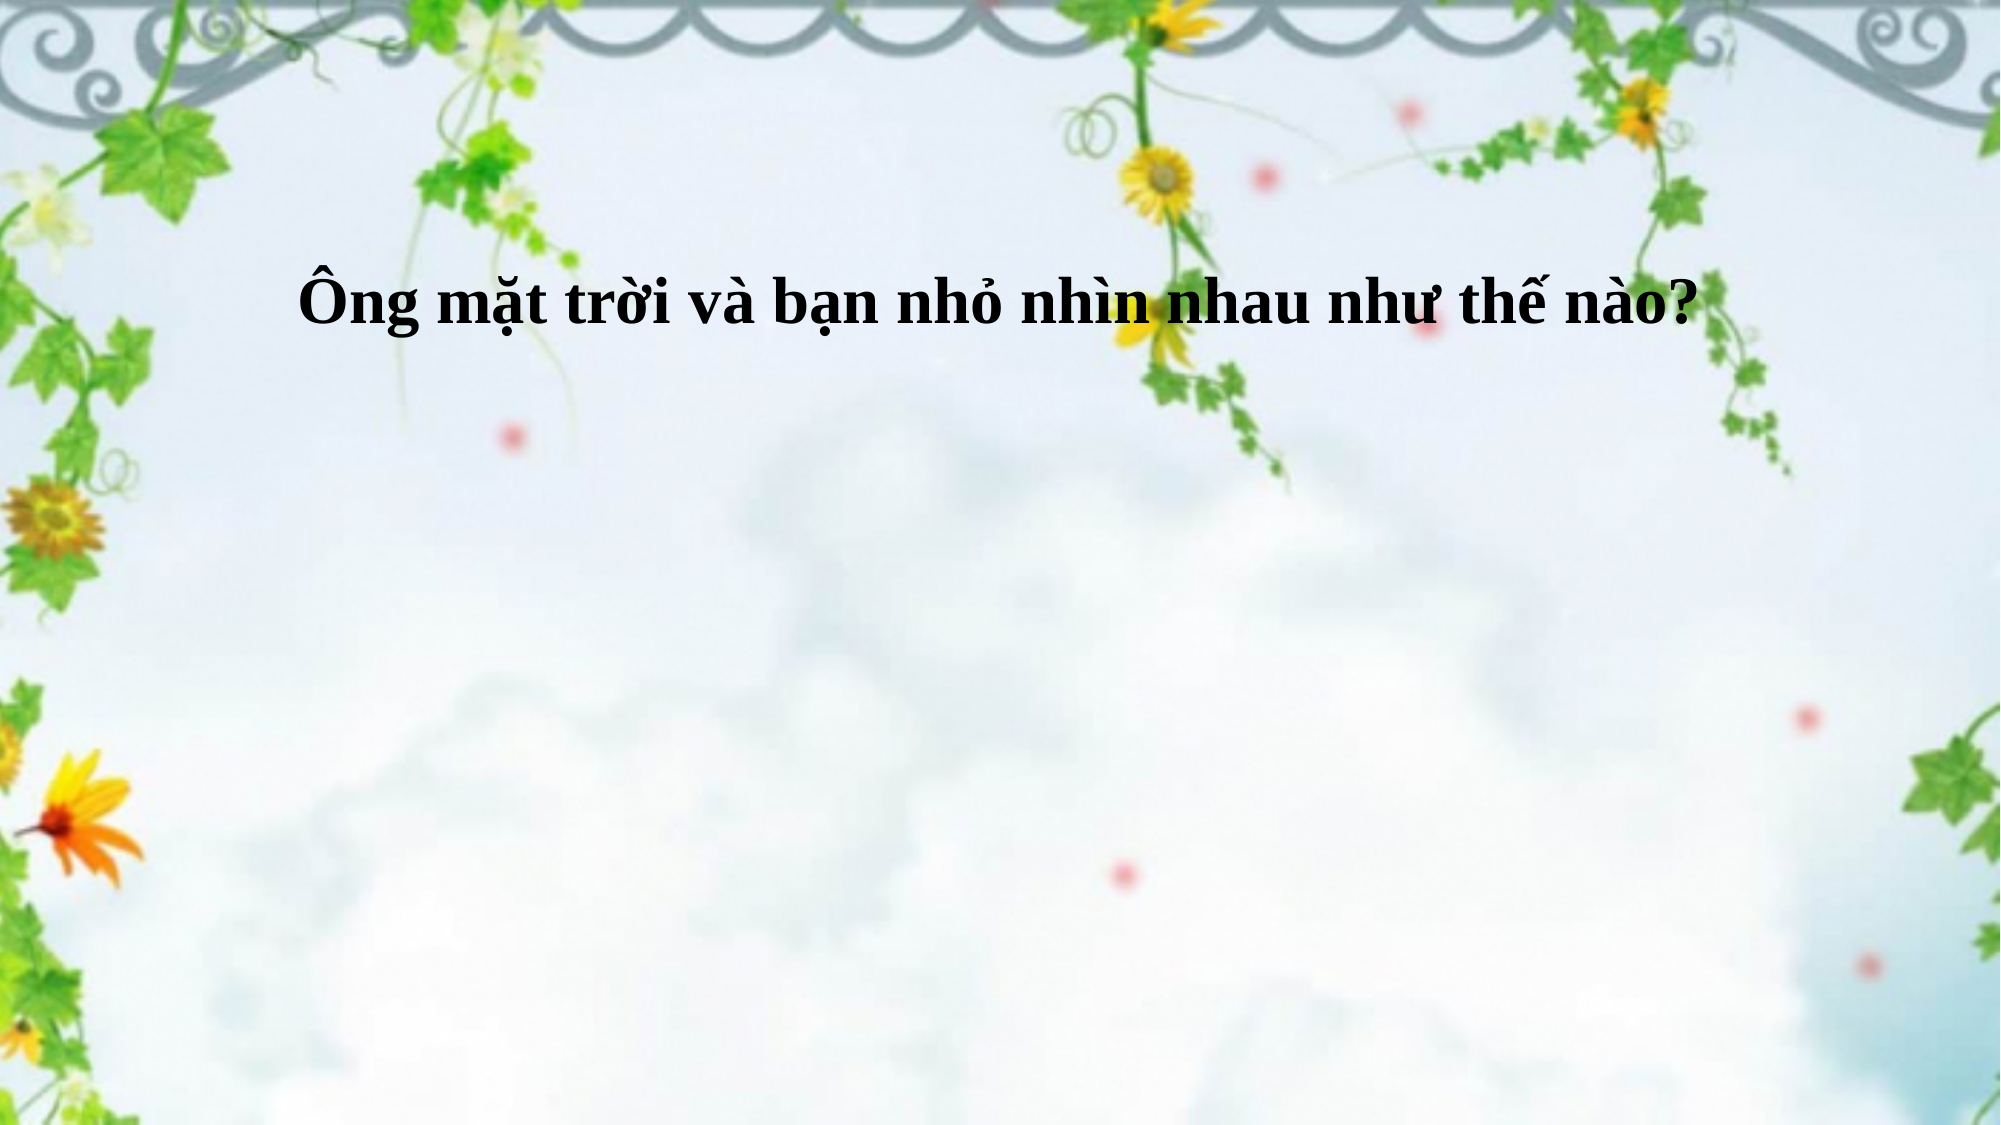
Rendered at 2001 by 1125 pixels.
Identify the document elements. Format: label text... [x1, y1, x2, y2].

text_box Ông mặt trời và bạn nhỏ nhìn nhau như thế nào? [281, 249, 1719, 345]
picture [0, 0, 2001, 1125]
